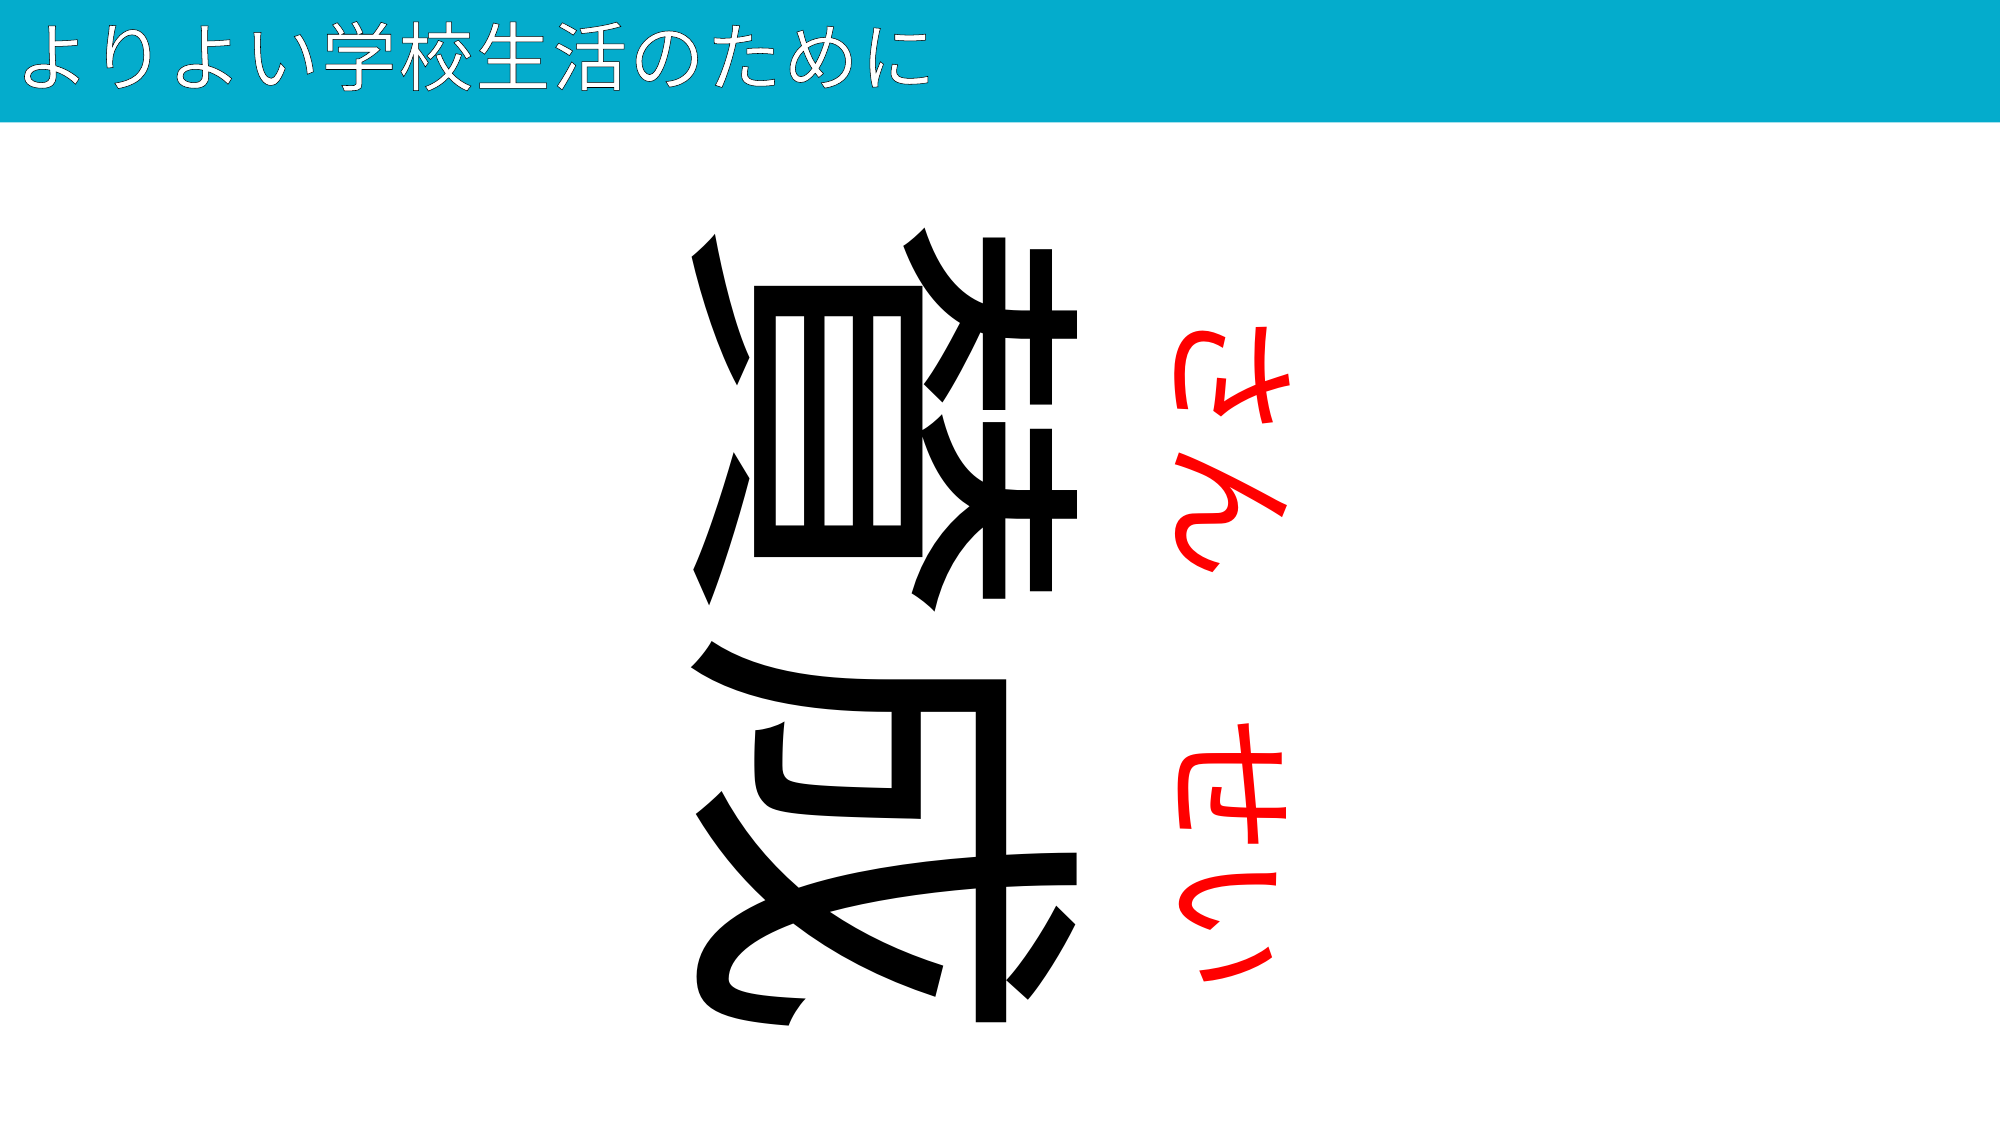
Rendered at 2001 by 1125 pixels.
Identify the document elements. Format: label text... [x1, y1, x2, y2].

text_box 賛成 [616, 195, 1152, 1125]
title よりよい学校生活のために [0, 0, 1712, 123]
slide_number 22 [1712, 0, 2000, 123]
text_box さん せい [1152, 290, 1326, 1000]
